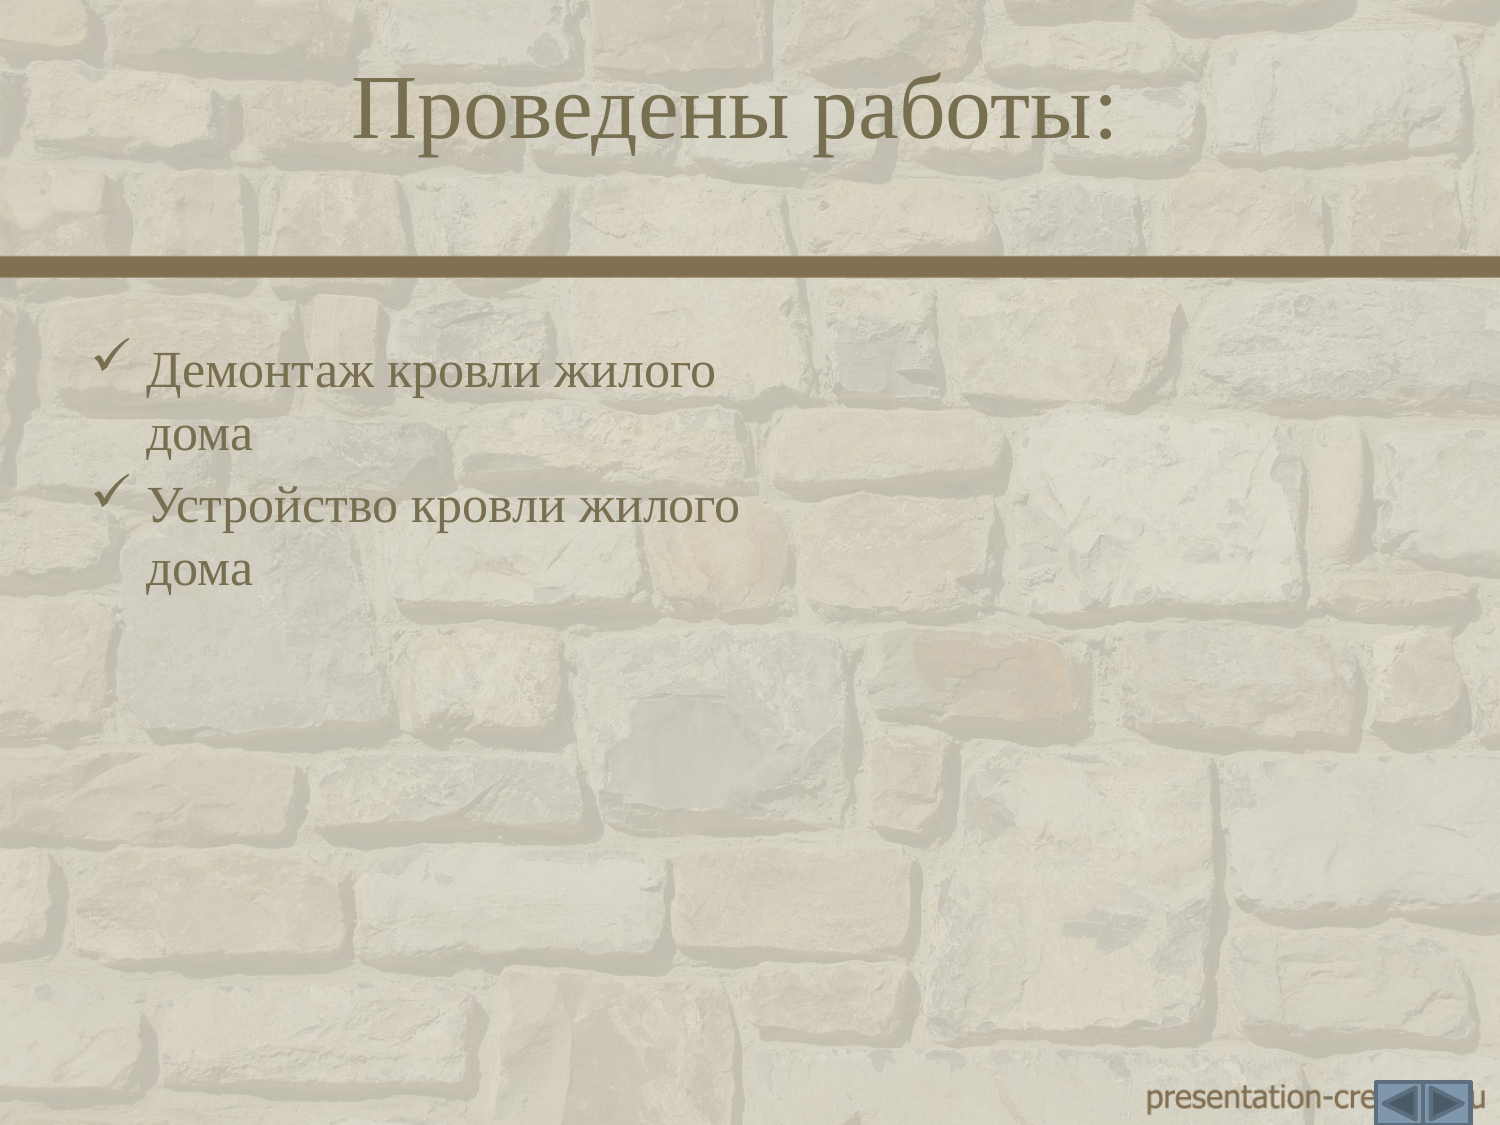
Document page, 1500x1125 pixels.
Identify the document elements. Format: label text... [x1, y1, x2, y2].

picture [0, 0, 1500, 1125]
text_box [1374, 1080, 1421, 1125]
text_box [1421, 1080, 1473, 1125]
title Проведены работы: [0, 8, 1471, 196]
list Демонтаж кровли жилого дома Устройство кровли жилого дома [75, 327, 1425, 965]
